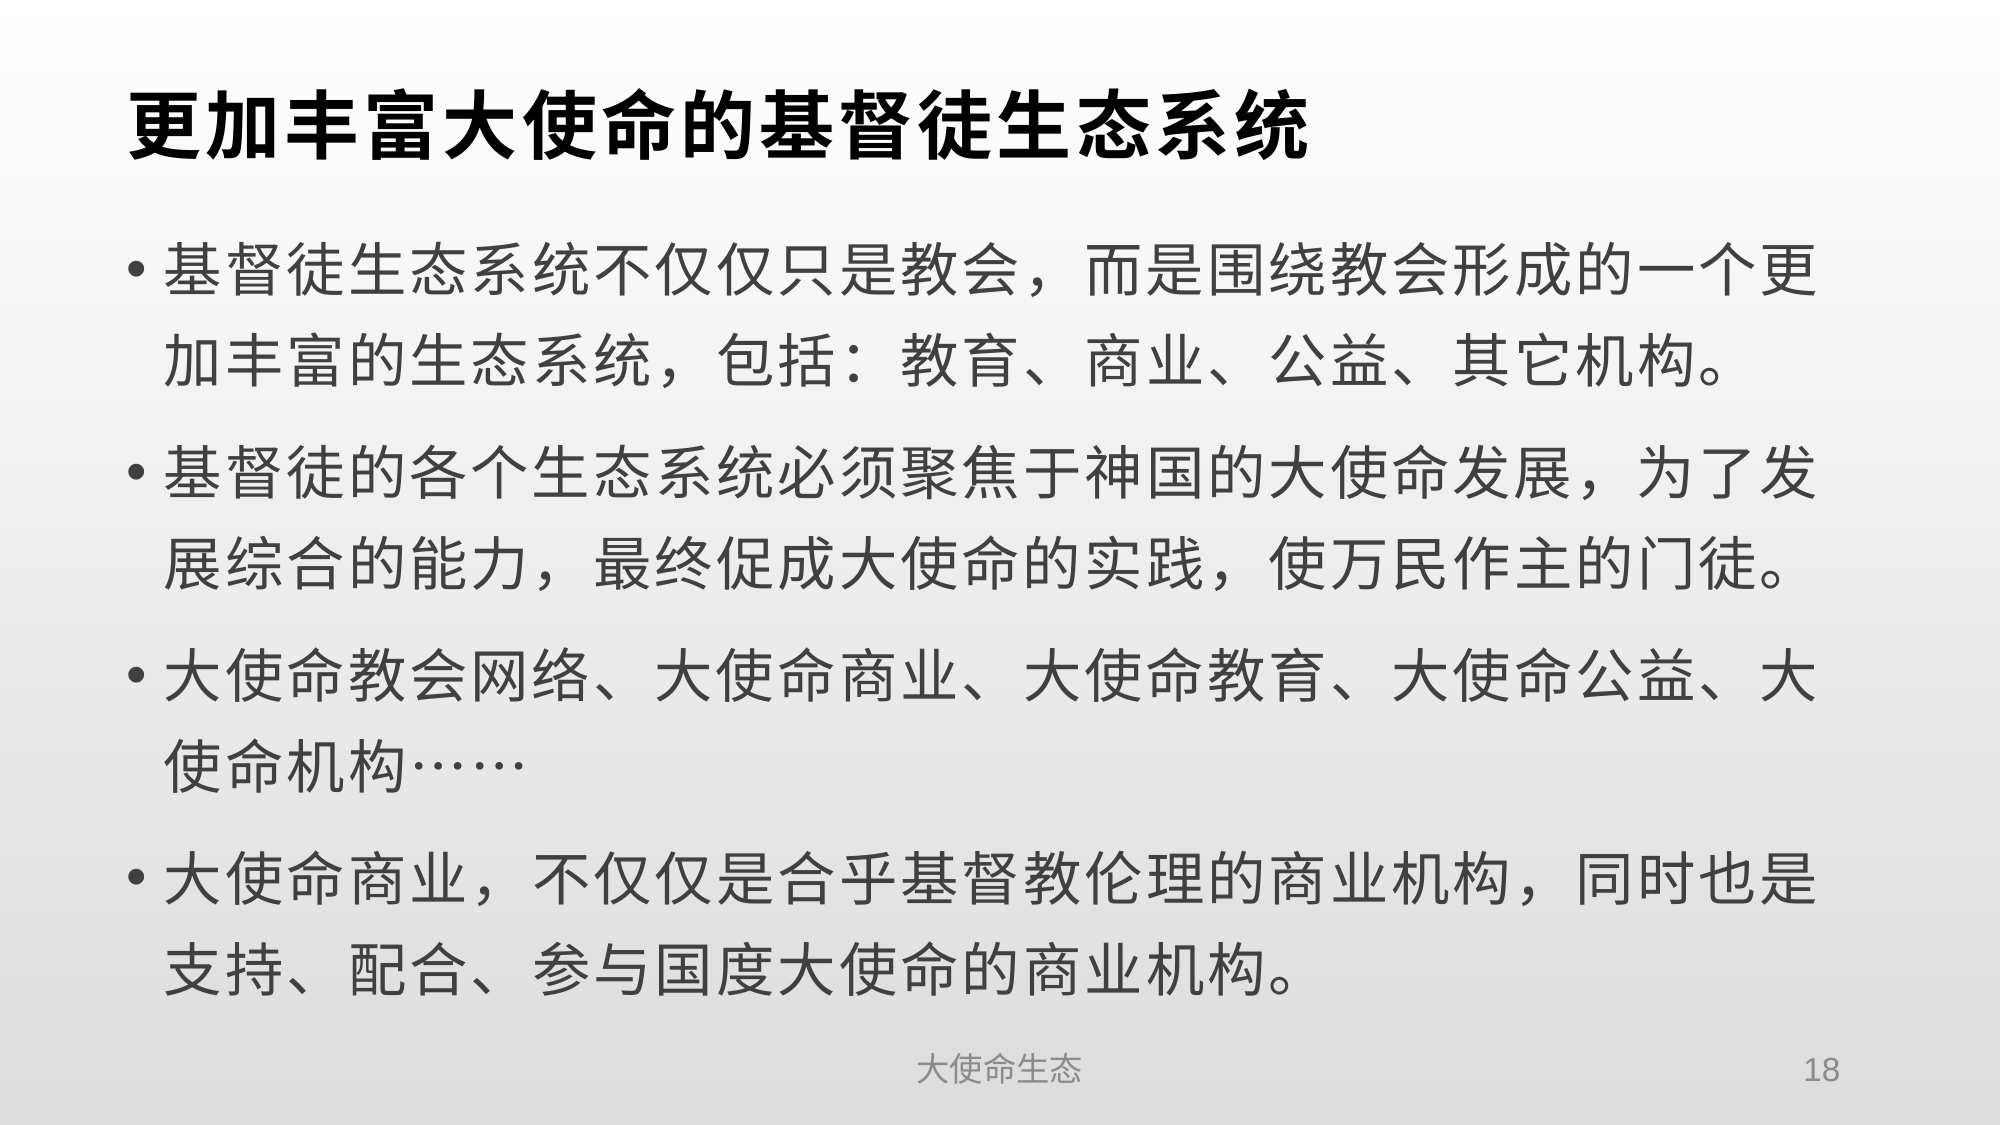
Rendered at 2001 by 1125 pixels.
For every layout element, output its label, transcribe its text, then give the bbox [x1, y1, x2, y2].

footer 大使命生态 [675, 1041, 1325, 1094]
title 更加丰富大使命的基督徒生态系统 [109, 70, 1891, 178]
list 基督徒生态系统不仅仅只是教会，而是围绕教会形成的一个更加丰富的生态系统，包括：教育、商业、公益、其它机构。 基督徒的各个生态系统必须聚焦于神国的大使命发展，为了发展综合的能力，最终促成大使命的实践，使万民作主的门徒。 大使命教会网络、大使命商业、大使命教育、大使命公益、大使命机构…… 大使命商业，不仅仅是合乎基督教伦理的商业机构，同时也是支持、配合、参与国度大使命的商业机构。 [109, 212, 1891, 1040]
slide_number 18 [1412, 1041, 1856, 1094]
